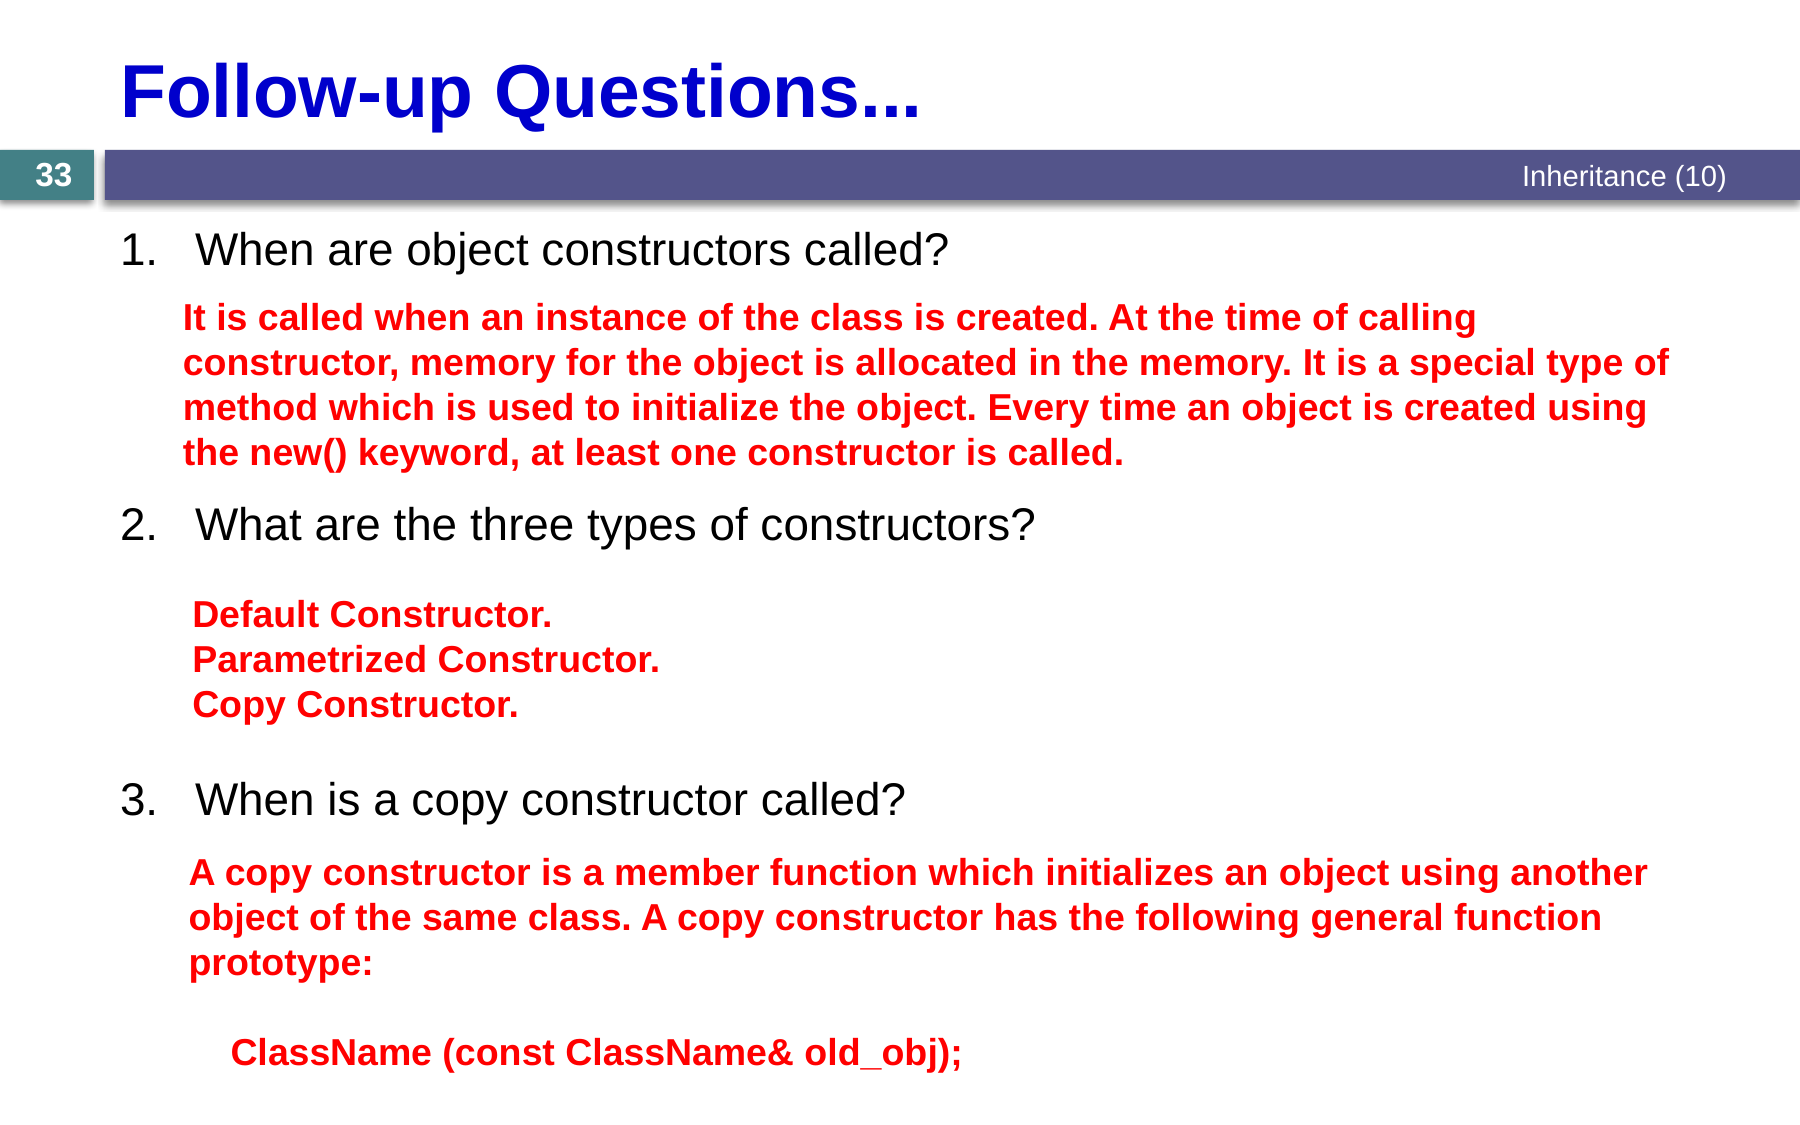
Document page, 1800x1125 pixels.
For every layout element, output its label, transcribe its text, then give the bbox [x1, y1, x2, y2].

text_box Default Constructor. Parametrized Constructor. Copy Constructor. [177, 582, 1752, 733]
title Follow-up Questions... [105, 27, 1743, 149]
list When are object constructors called? What are the three types of constructors? When is a copy constructor called? [104, 212, 1743, 753]
text_box A copy constructor is a member function which initializes an object using another object of the same class. A copy constructor has the following general function prototype: ClassName (const ClassName& old_obj); [173, 840, 1749, 1081]
footer Inheritance (10) [675, 149, 1743, 202]
text_box It is called when an instance of the class is created. At the time of calling constructor, memory for the object is allocated in the memory. It is a special type of method which is used to initialize the object. Every time an object is created using the new() keyword, at least one constructor is called. [168, 285, 1716, 481]
slide_number 33 [0, 150, 108, 196]
